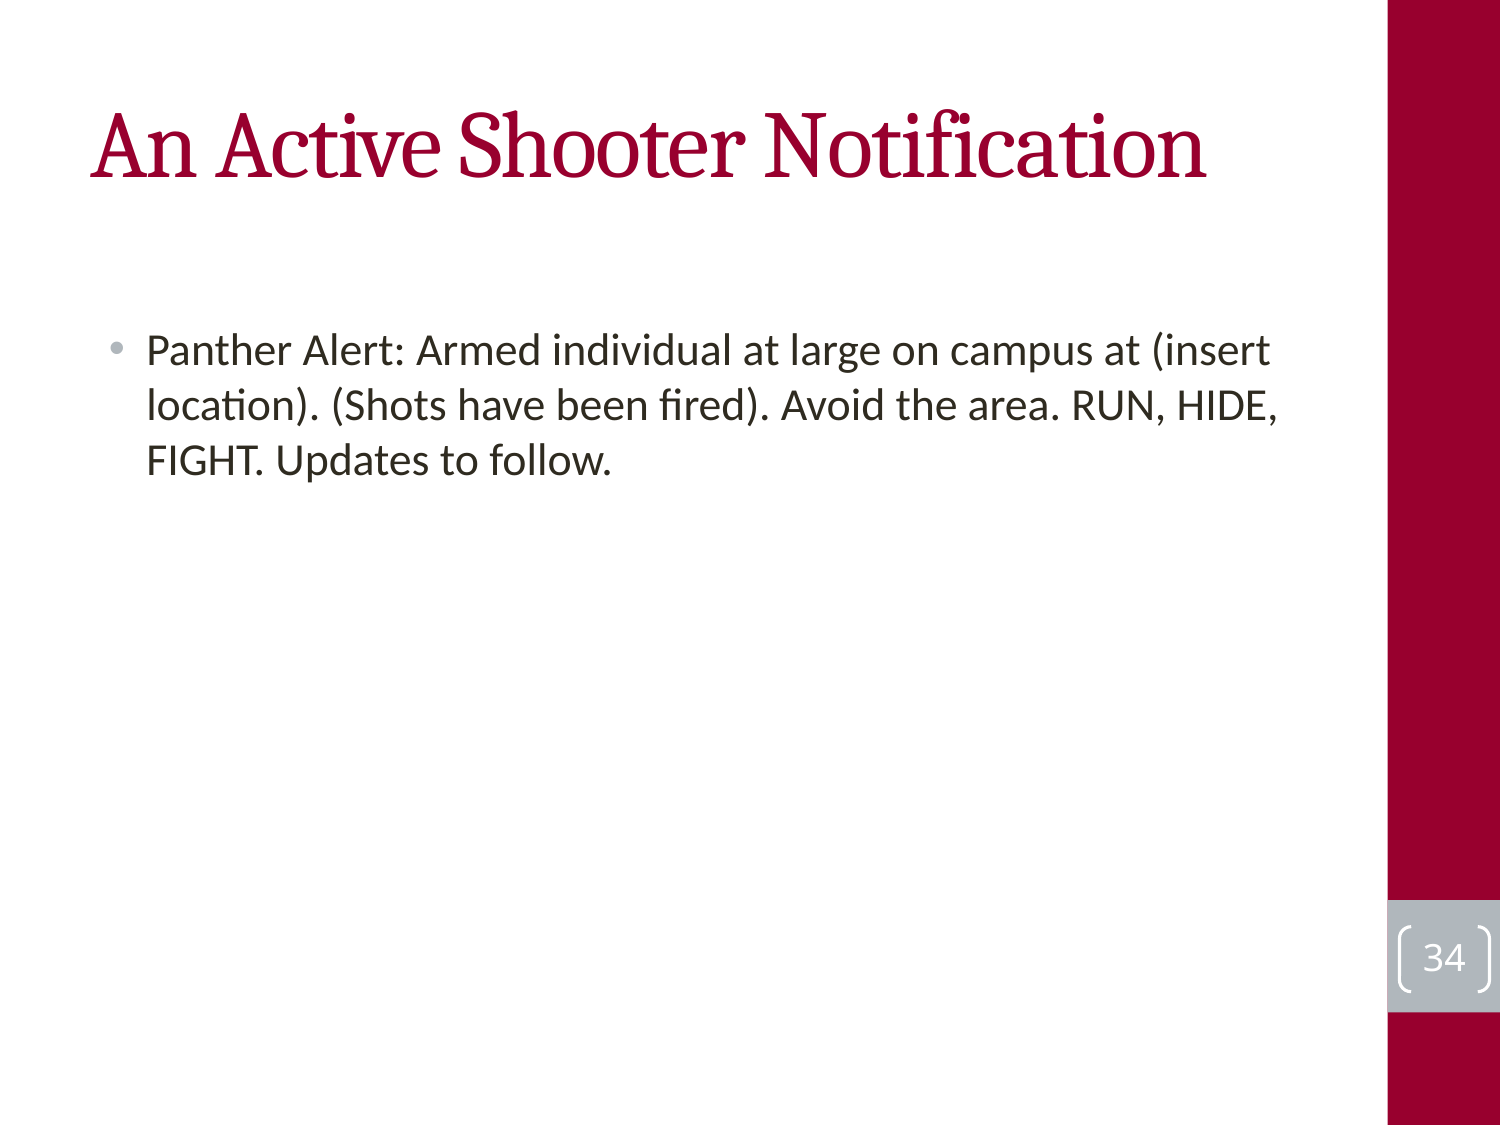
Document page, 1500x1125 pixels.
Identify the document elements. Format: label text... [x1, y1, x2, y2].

list Panther Alert: Armed individual at large on campus at (insert location). (Shots have been fired). Avoid the area. RUN, HIDE, FIGHT. Updates to follow. [75, 312, 1325, 1050]
slide_number 34 [1397, 925, 1492, 994]
title An Active Shooter Notification [75, 45, 1325, 233]
